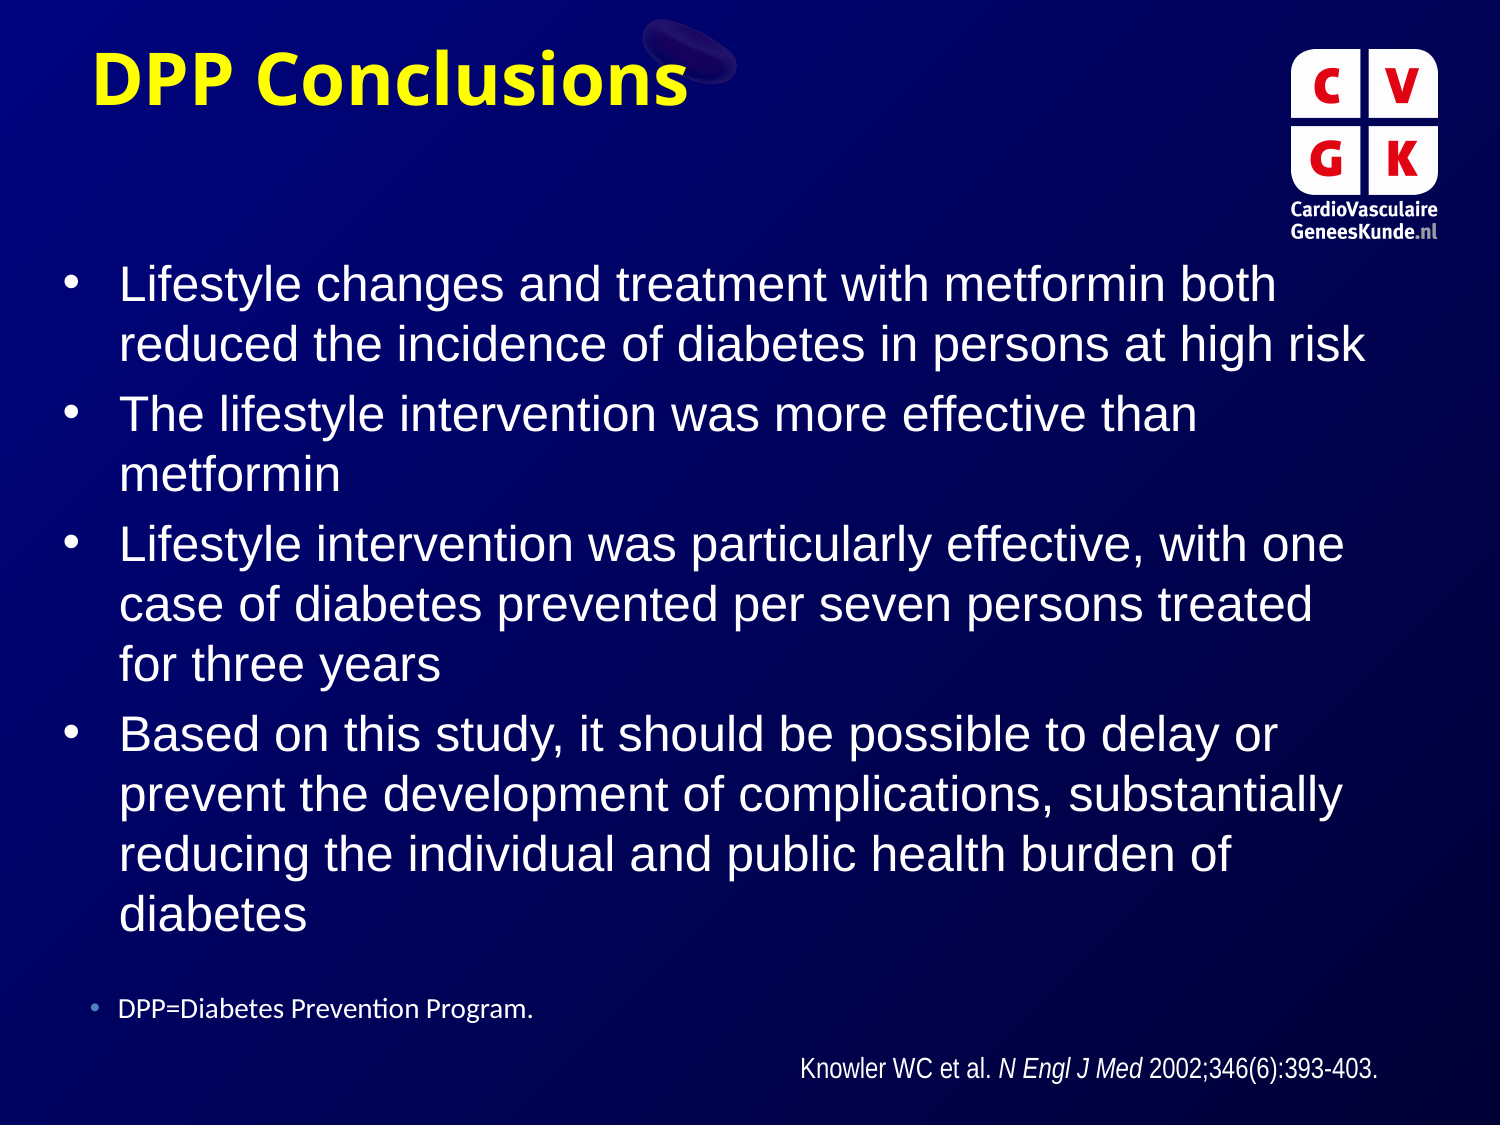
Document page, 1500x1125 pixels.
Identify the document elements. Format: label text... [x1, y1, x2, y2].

text_box Knowler WC et al. N Engl J Med 2002;346(6):393-403. [293, 1042, 1394, 1080]
text_box DPP=Diabetes Prevention Program. [75, 982, 1175, 1020]
title DPP Conclusions [75, 25, 1419, 213]
picture [1291, 49, 1438, 239]
list Lifestyle changes and treatment with metformin both reduced the incidence of diabetes in persons at high risk The lifestyle intervention was more effective than metformin Lifestyle intervention was particularly effective, with one case of diabetes prevented per seven persons treated for three years Based on this study, it should be possible to delay or prevent the development of complications, substantially reducing the individual and public health burden of diabetes [47, 244, 1398, 1045]
